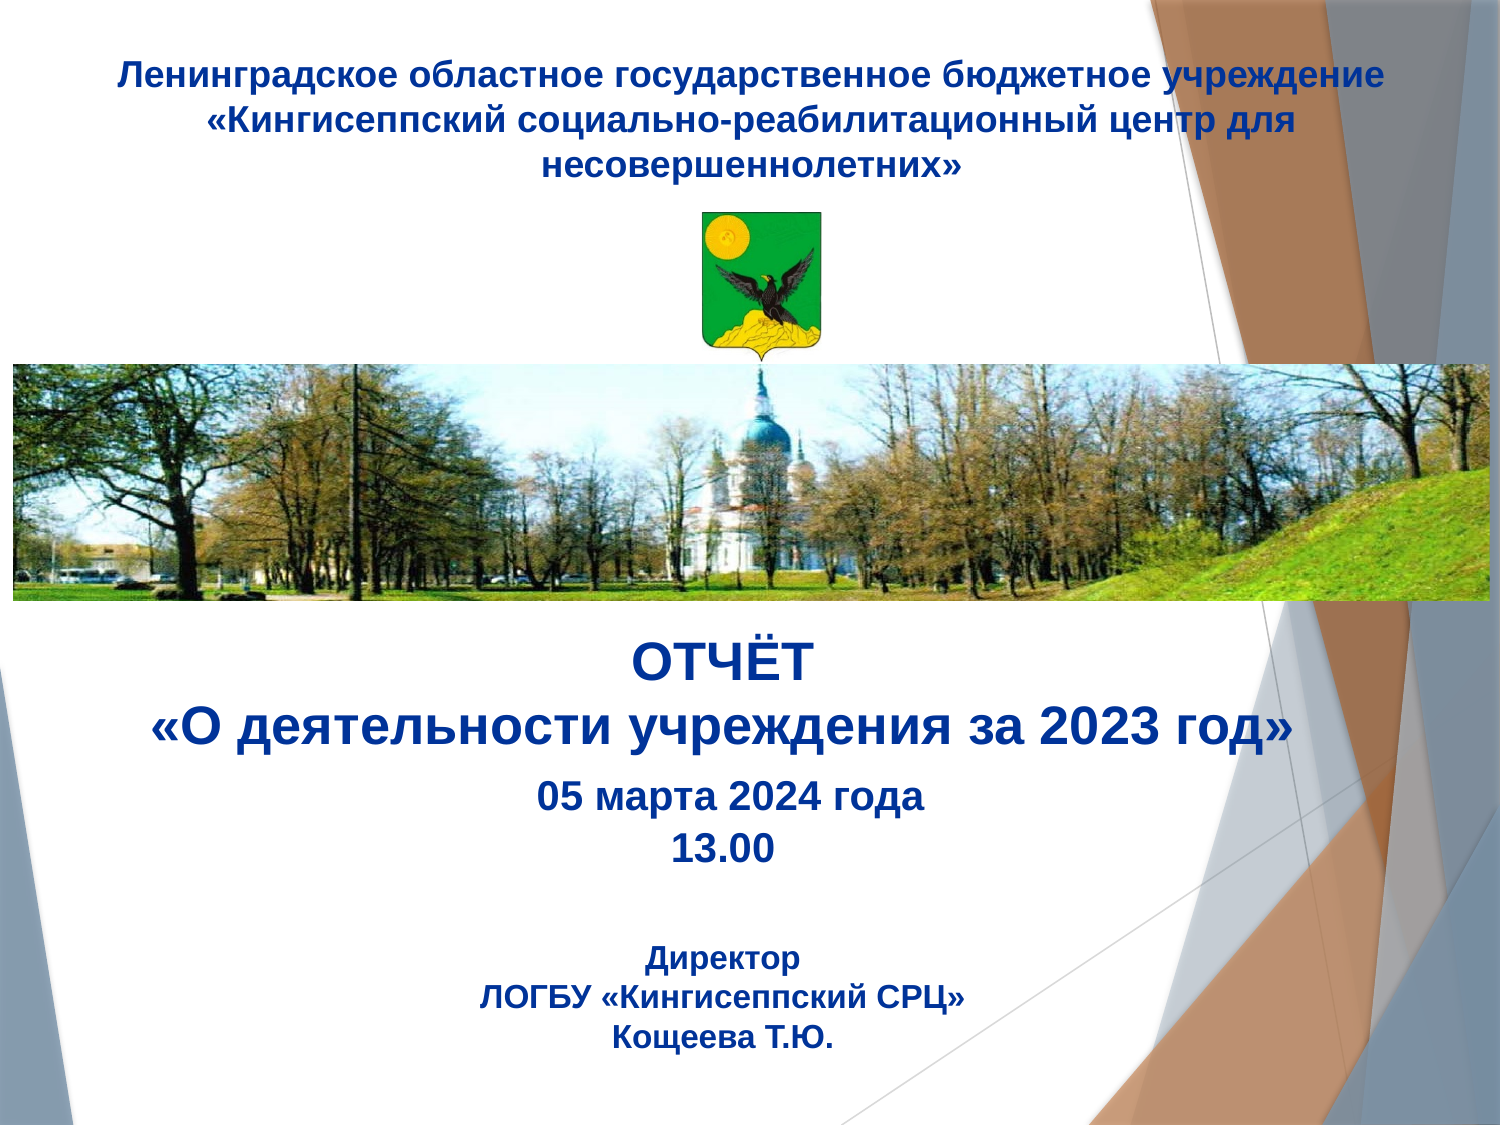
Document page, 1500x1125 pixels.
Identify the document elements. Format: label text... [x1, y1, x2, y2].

text_box Ленинградское областное государственное бюджетное учреждение «Кингисеппский социально-реабилитационный центр для несовершеннолетних» [88, 42, 1415, 238]
picture [12, 211, 1491, 601]
title ОТЧЁТ «О деятельности учреждения за 2023 год» 05 марта 2024 года 13.00 Директор ЛОГБУ «Кингисеппский СРЦ» Кощеева Т.Ю. [0, 503, 1447, 1083]
